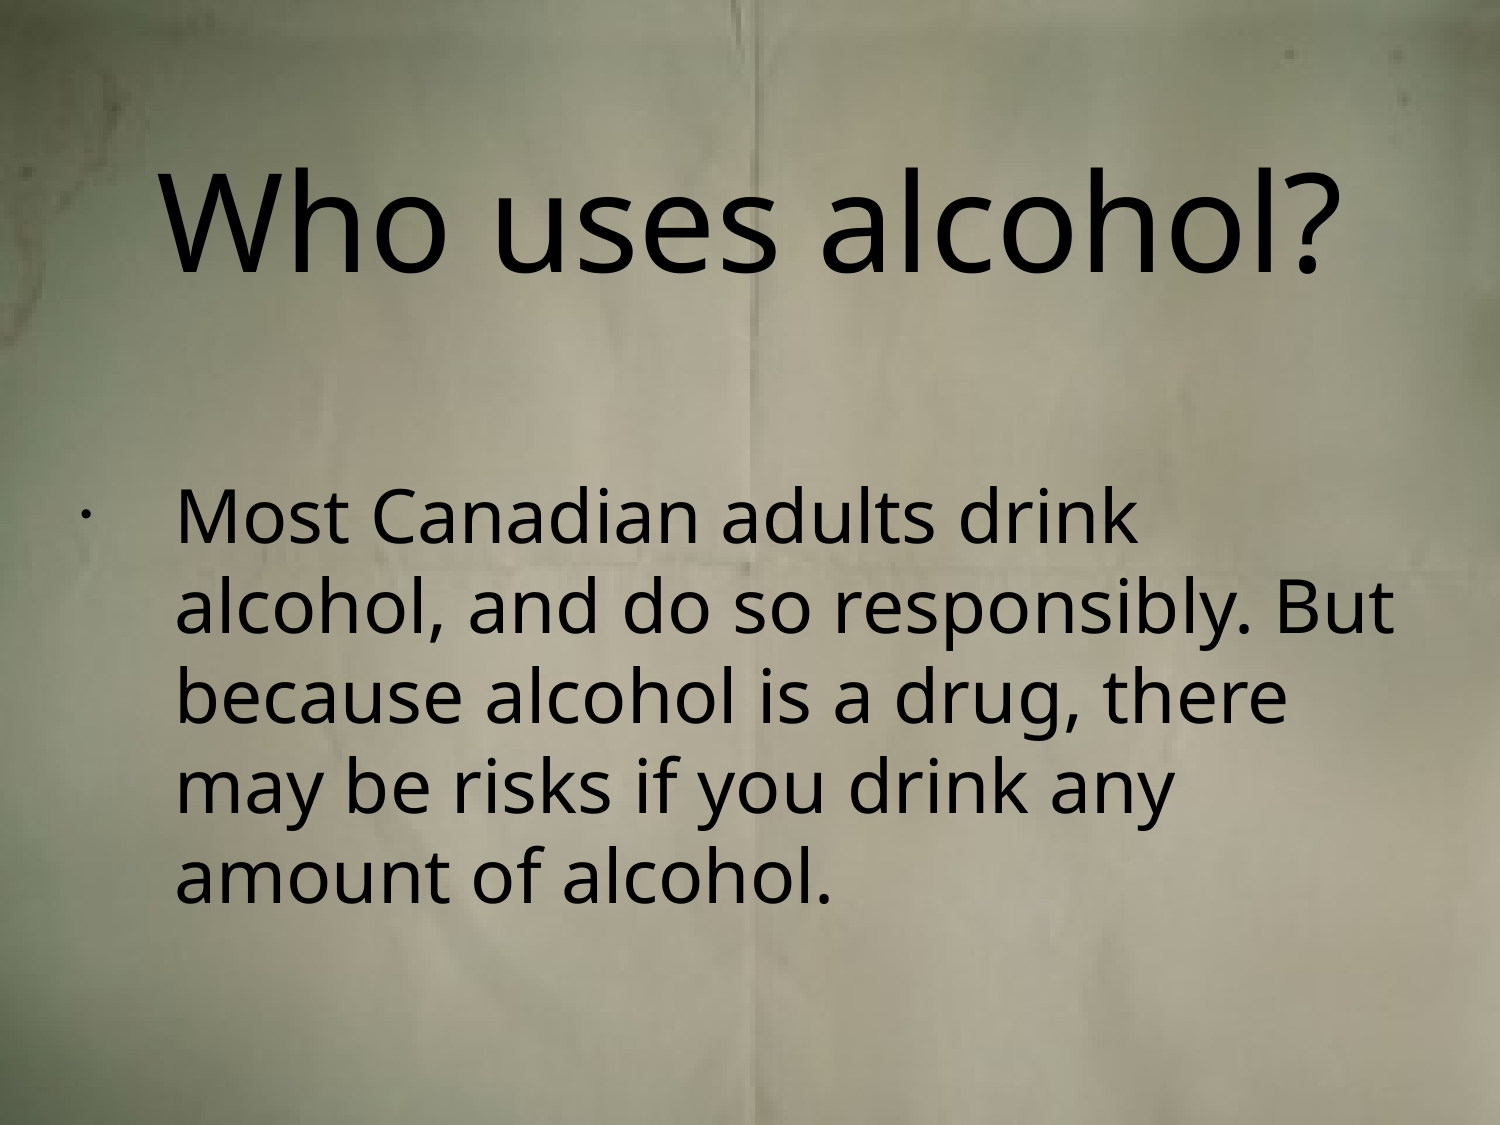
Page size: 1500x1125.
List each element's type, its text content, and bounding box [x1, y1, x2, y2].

title Who uses alcohol? [75, 127, 1425, 316]
text_box Most Canadian adults drink alcohol, and do so responsibly. But because alcohol is a drug, there may be risks if you drink any amount of alcohol. [64, 338, 1415, 811]
picture [0, 0, 1500, 1125]
